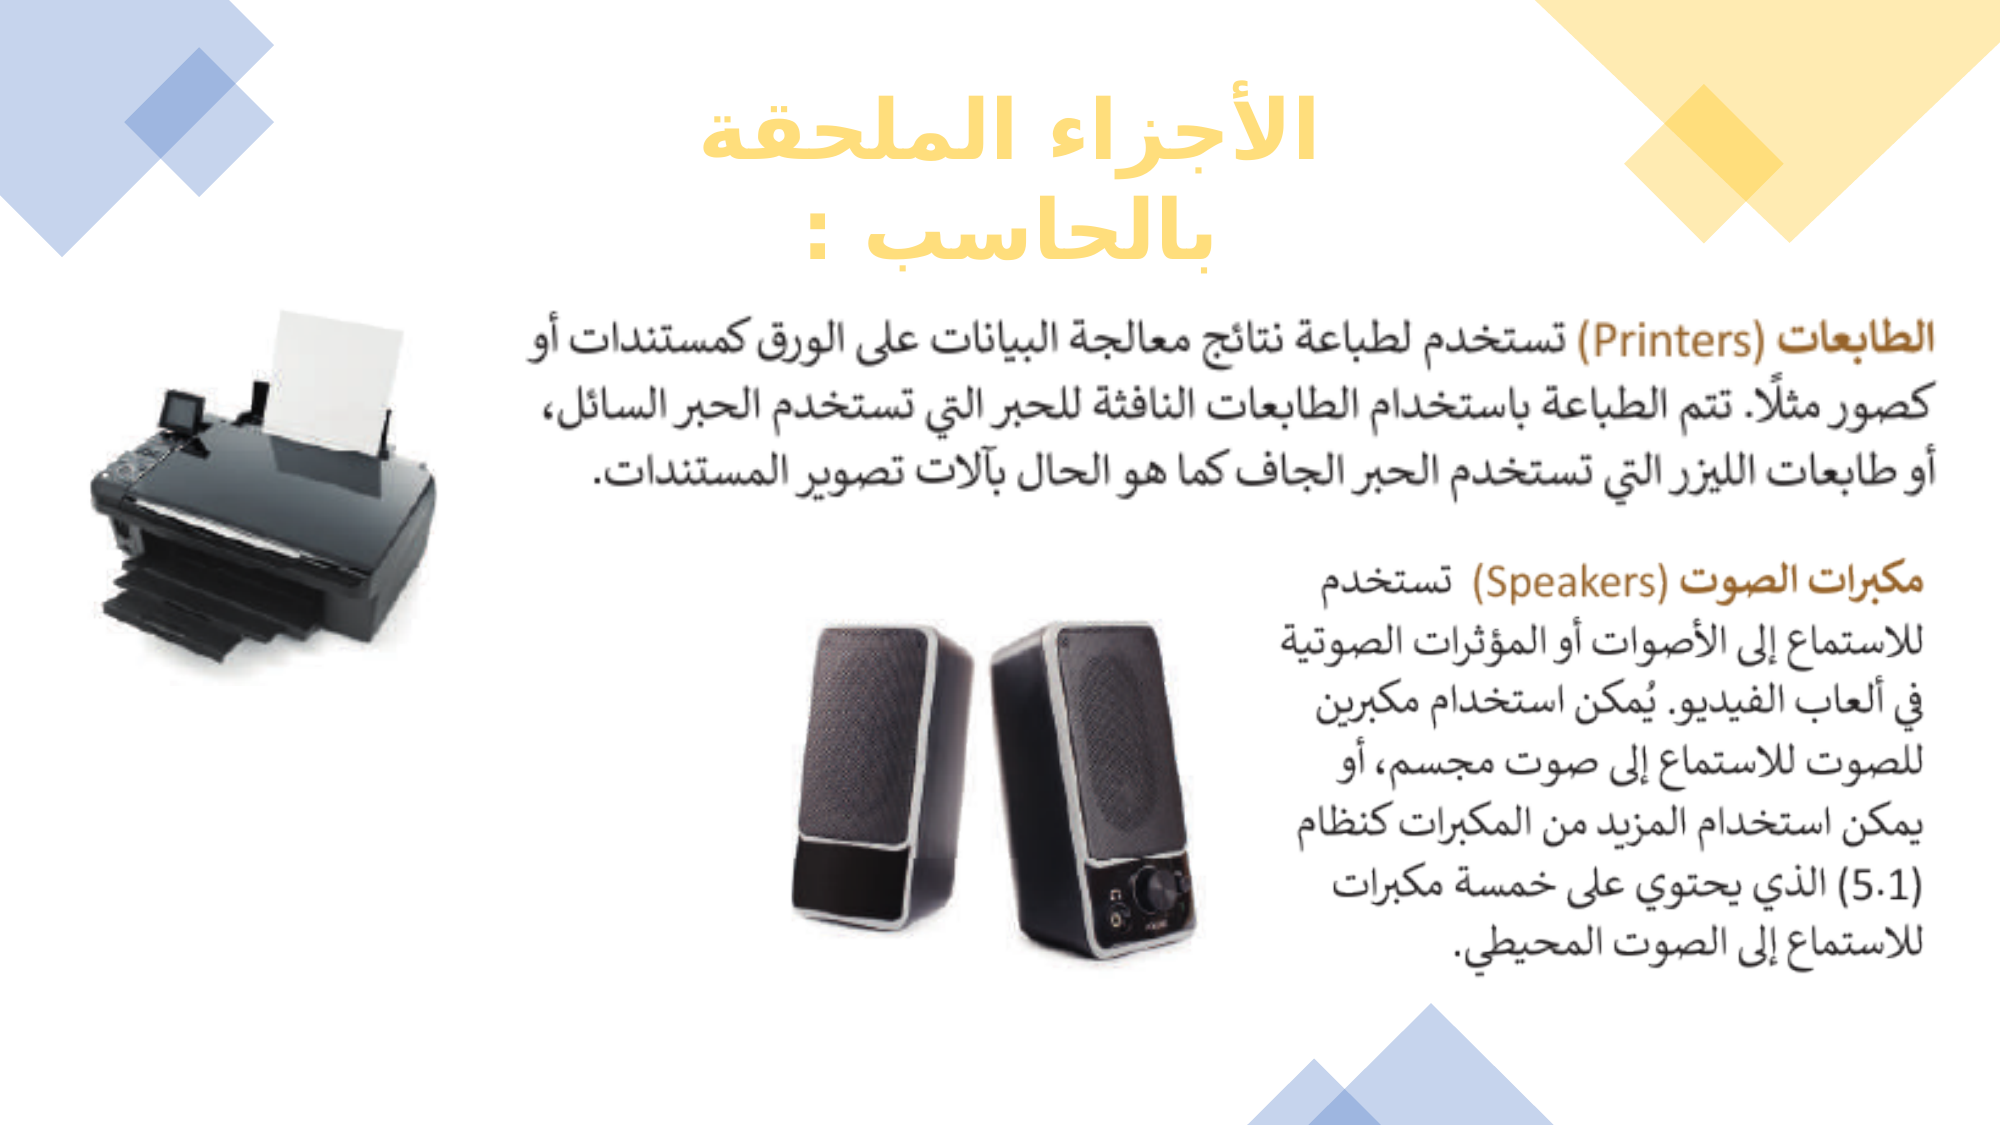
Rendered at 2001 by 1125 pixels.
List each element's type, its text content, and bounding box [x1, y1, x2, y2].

text_box [0, 0, 276, 259]
text_box [1345, 1040, 1556, 1125]
text_box [122, 45, 276, 199]
text_box [1245, 1057, 1383, 1125]
text_box [1533, 0, 2000, 245]
text_box [0, 0, 2000, 1125]
picture [5, 296, 1976, 1040]
text_box [1622, 124, 1746, 245]
text_box الأجزاء الملحقة بالحاسب : [509, 68, 1511, 284]
